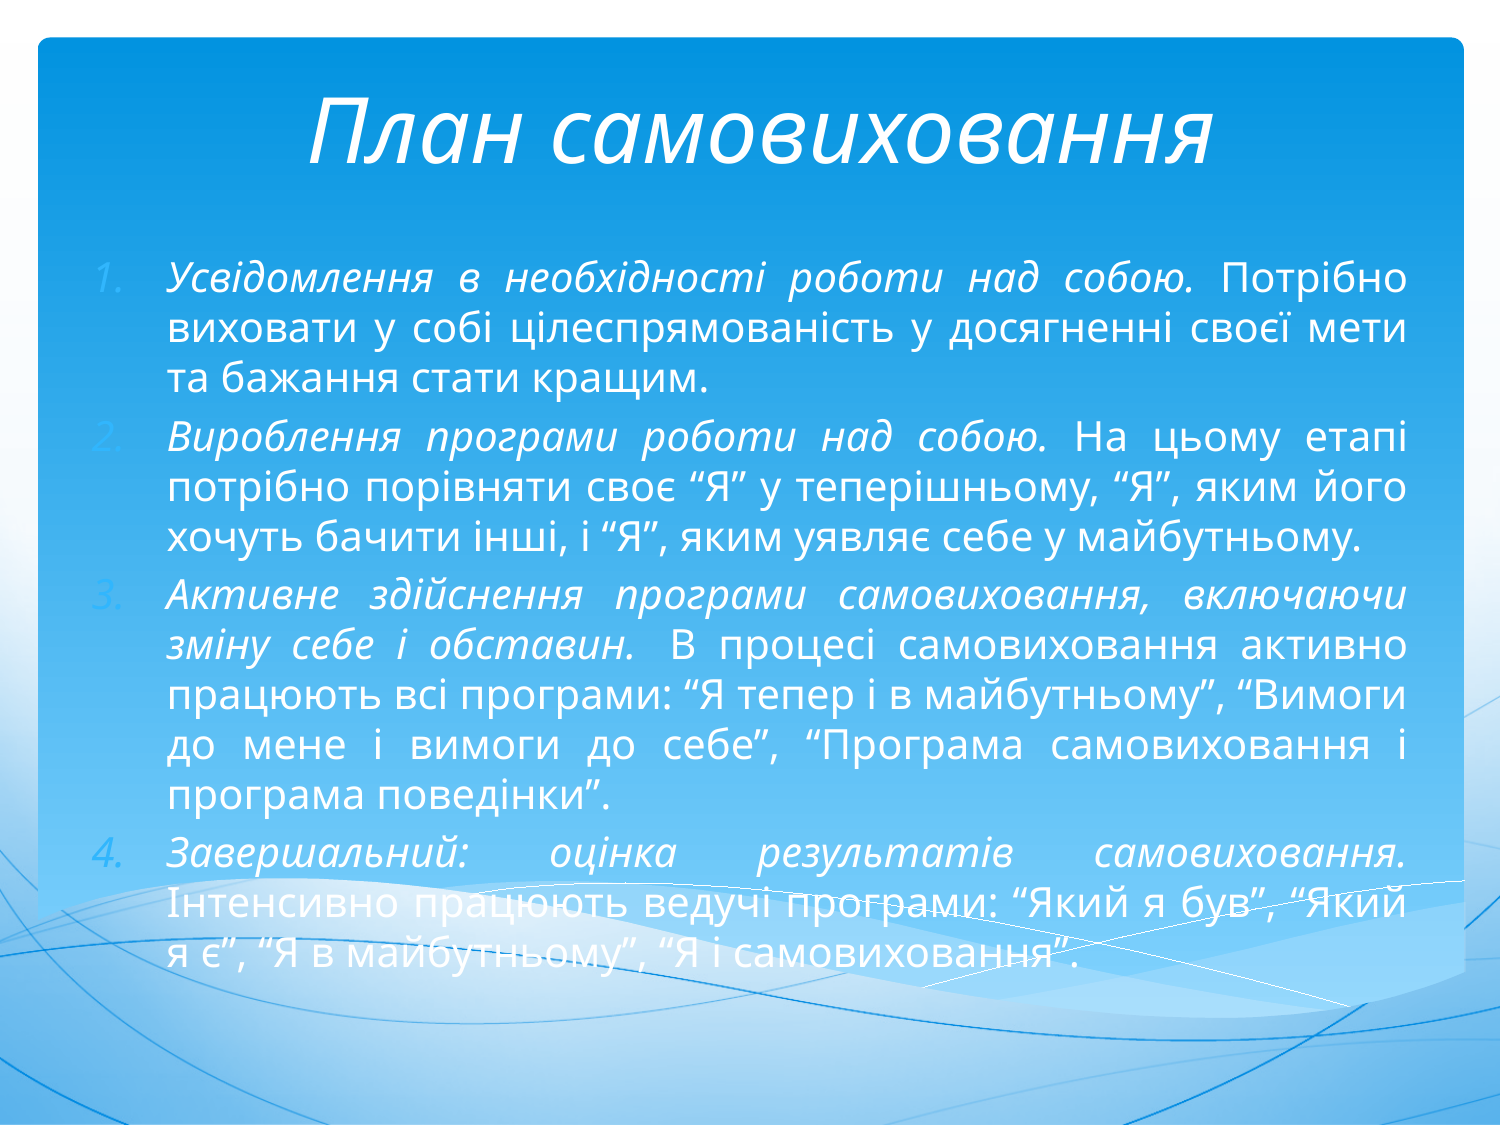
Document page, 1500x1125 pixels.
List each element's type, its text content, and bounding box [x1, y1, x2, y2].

subtitle Усвідомлення в необхідності роботи над собою. Потрібно виховати у собі цілеспрямованість у досягненні своєї мети та бажання стати кращим. Вироблення програми роботи над собою. На цьому етапі потрібно порівняти своє “Я” у теперішньому, “Я”, яким його хочуть бачити інші, і “Я”, яким уявляє себе у майбутньому. Активне здійснення програми самовиховання, включаючи зміну себе і обставин. В процесі самовиховання активно працюють всі програми: “Я тепер і в майбутньому”, “Вимоги до мене і вимоги до себе”, “Програма самовиховання і програма поведінки”. Завершальний: оцінка результатів самовиховання. Інтенсивно працюють ведучі програми: “Який я був”, “Який я є”, “Я в майбутньому”, “Я і самовиховання”. [76, 243, 1424, 1012]
title План самовиховання [123, 42, 1399, 190]
